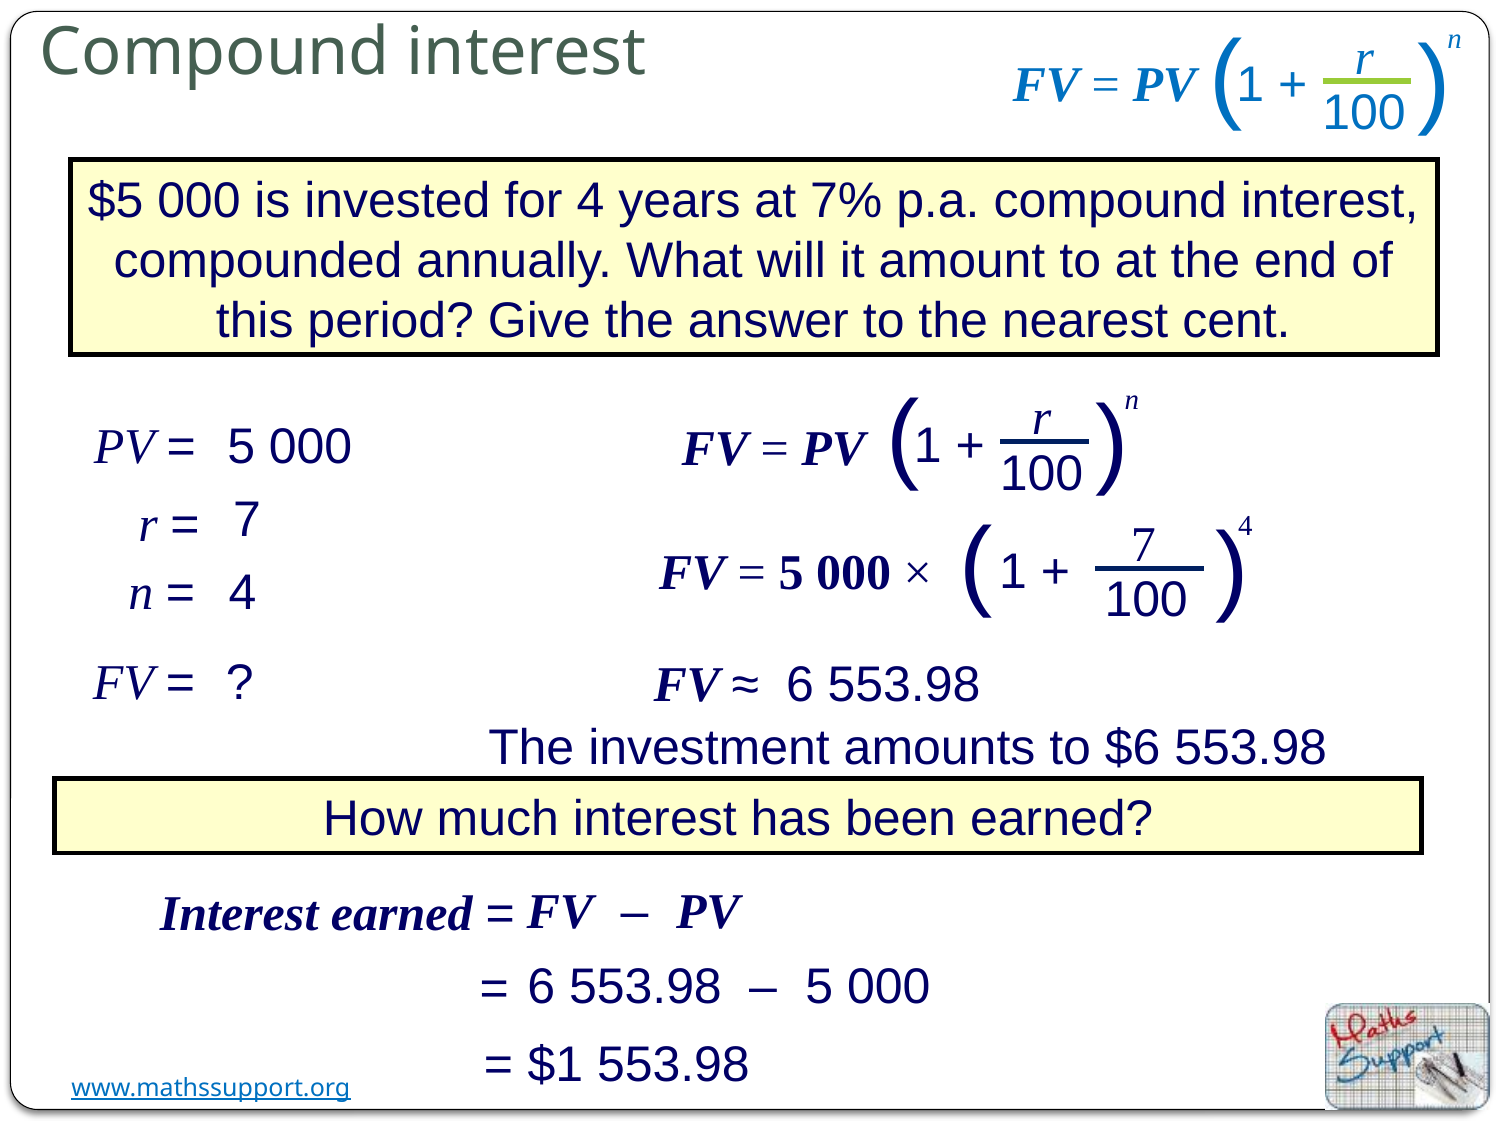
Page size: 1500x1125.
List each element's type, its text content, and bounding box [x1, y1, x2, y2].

text_box n = [113, 552, 210, 628]
text_box [1328, 1005, 1492, 1107]
text_box 6 553.98 [512, 946, 734, 1021]
text_box The investment amounts to $6 553.98 [473, 707, 1343, 778]
text_box FV [511, 871, 605, 947]
picture [1325, 1003, 1490, 1110]
text_box $5 000 is invested for 4 years at 7% p.a. compound interest, compounded annually. What will it amount to at the end of this period? Give the answer to the nearest cent. [70, 159, 1438, 355]
text_box 5 000 [792, 946, 946, 1021]
text_box PV [664, 871, 755, 946]
text_box $1 553.98 [529, 1023, 765, 1099]
text_box 5 000 [212, 406, 368, 482]
text_box How much interest has been earned? [54, 778, 1422, 853]
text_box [666, 363, 1155, 488]
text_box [997, 2, 1478, 149]
text_box – [734, 946, 792, 1022]
text_box FV = [78, 642, 210, 718]
text_box = [469, 1023, 529, 1099]
text_box 7 [218, 479, 276, 555]
text_box PV = [79, 406, 211, 482]
text_box – [605, 870, 664, 946]
title Compound interest [24, 25, 991, 104]
text_box ? [211, 642, 269, 718]
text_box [643, 489, 1279, 636]
text_box Interest earned = [145, 872, 512, 948]
text_box 4 [213, 552, 272, 628]
text_box r = [123, 484, 215, 559]
text_box [74, 1072, 357, 1107]
text_box FV ≈ [638, 643, 771, 707]
text_box 6 553.98 [771, 645, 996, 707]
text_box = [464, 948, 524, 1023]
